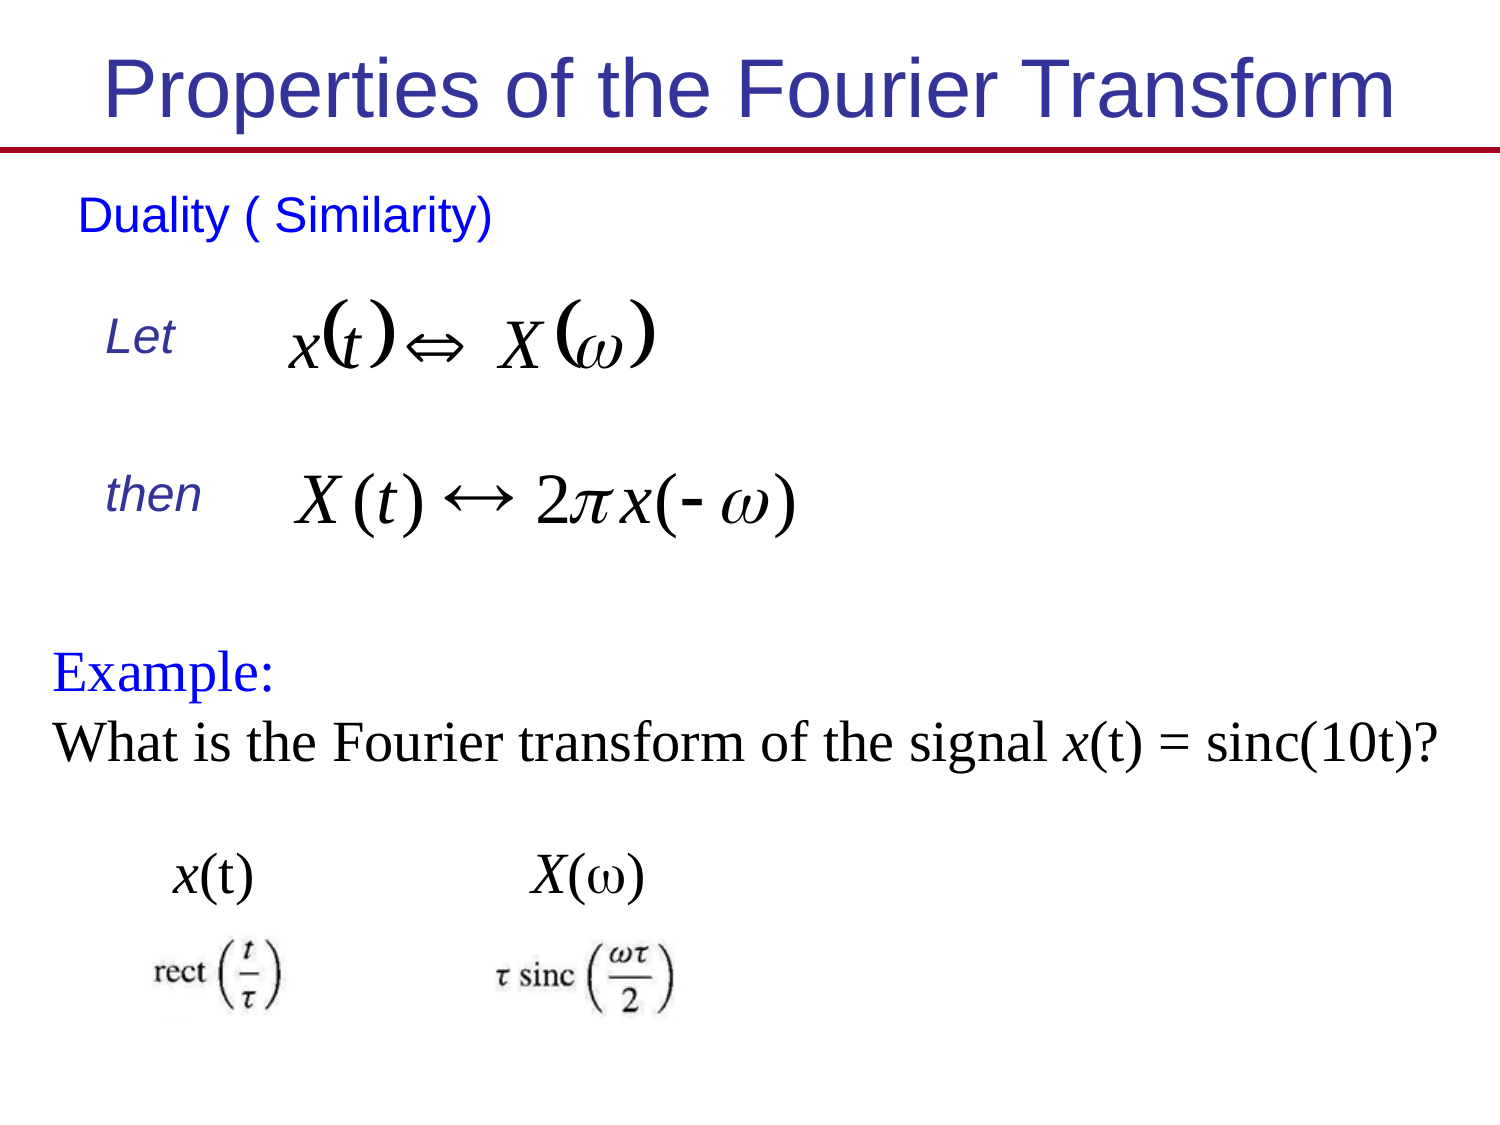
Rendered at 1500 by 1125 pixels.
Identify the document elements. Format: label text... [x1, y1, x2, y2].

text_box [287, 467, 801, 545]
title Properties of the Fourier Transform [37, 24, 1463, 143]
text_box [274, 297, 659, 398]
text_box x(t) X() [158, 828, 780, 913]
picture [137, 927, 690, 1023]
text_box Example: What is the Fourier transform of the signal x(t) = sinc(10t)? [37, 625, 1476, 781]
text_box Duality ( Similarity) Let then [62, 174, 1300, 625]
